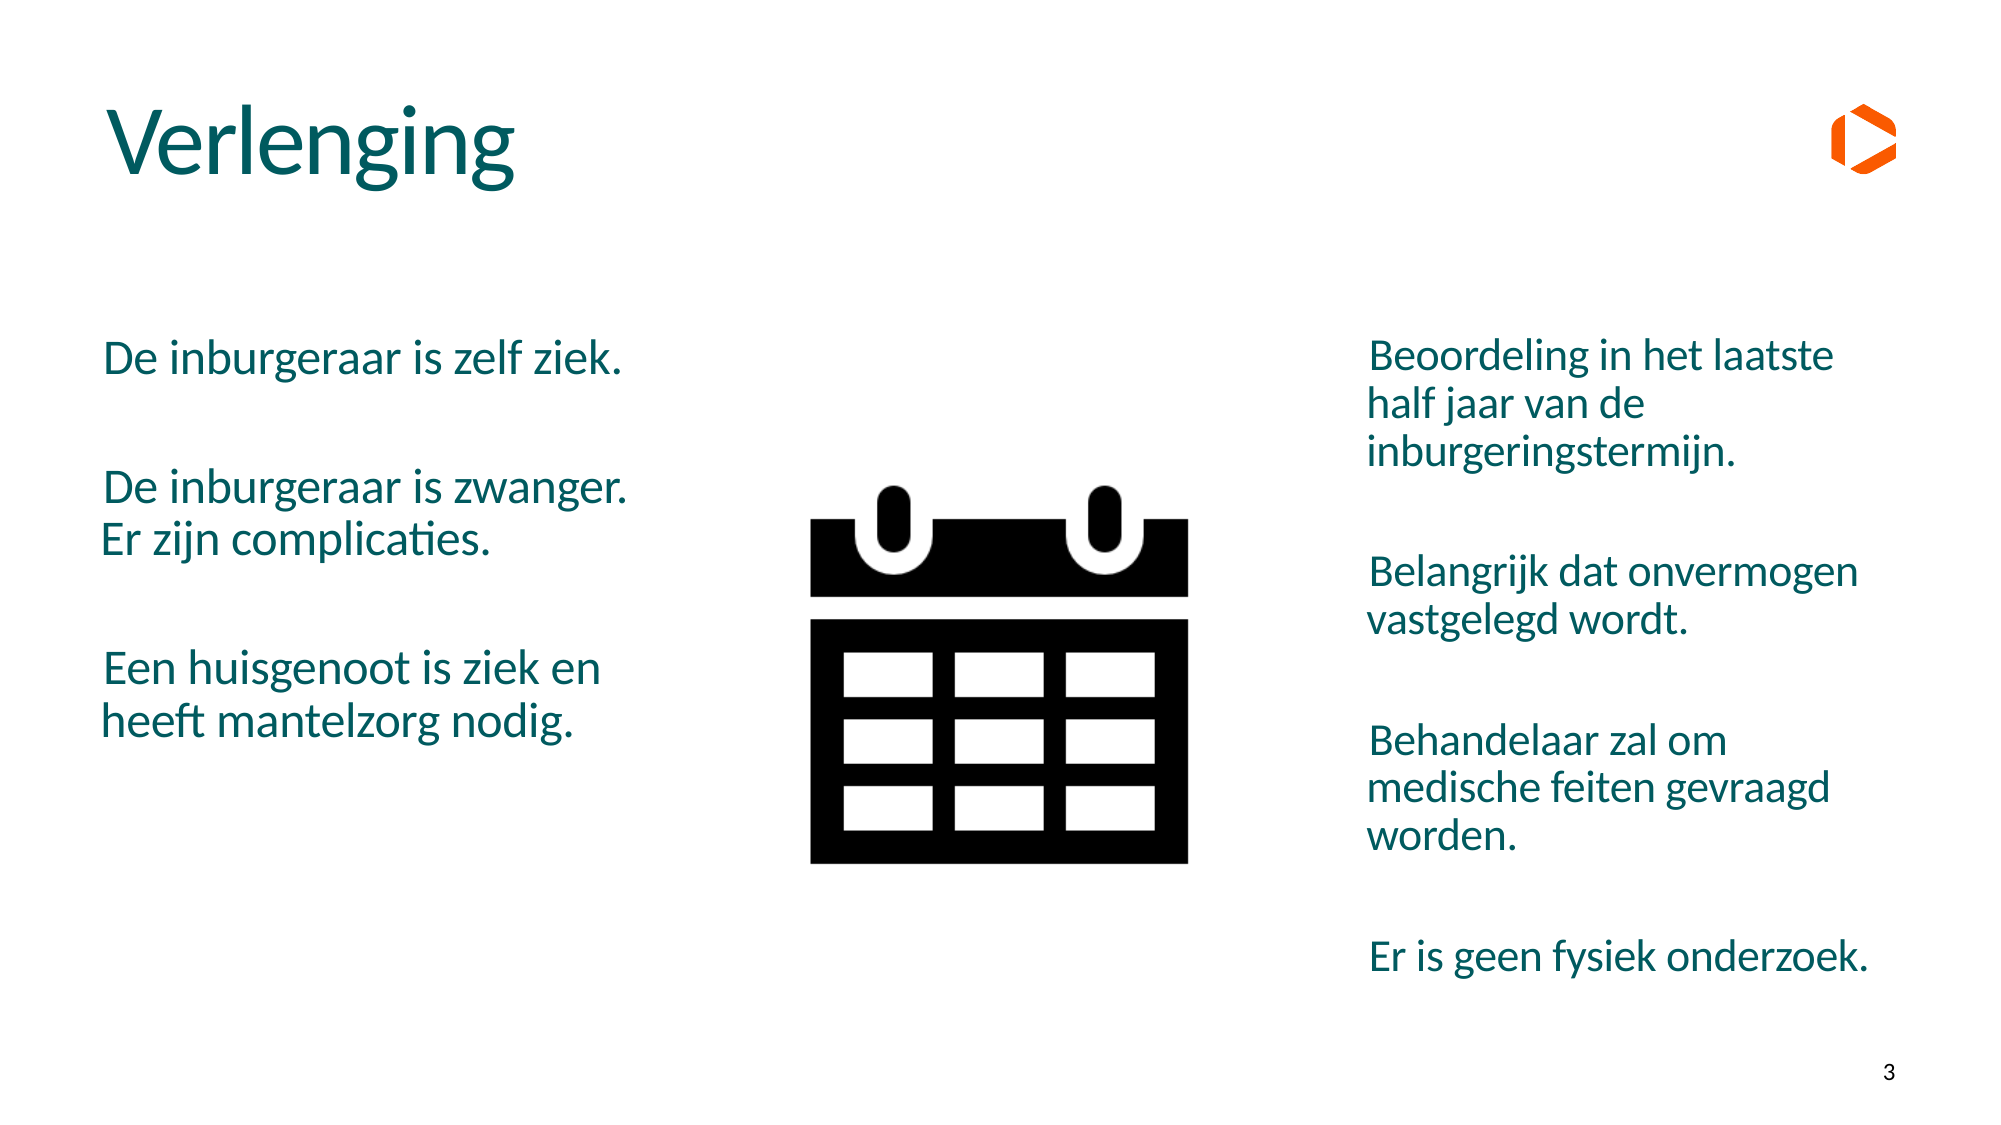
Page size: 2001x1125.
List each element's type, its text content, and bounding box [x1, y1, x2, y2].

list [733, 408, 1266, 942]
list De inburgeraar is zelf ziek. De inburgeraar is zwanger. Er zijn complicaties. Een huisgenoot is ziek en heeft mantelzorg nodig. [100, 332, 633, 1018]
slide_number 3 [1814, 1055, 1896, 1086]
picture [1828, 0, 2000, 179]
list Beoordeling in het laatste half jaar van de inburgeringstermijn. Belangrijk dat onvermogen vastgelegd wordt. Behandelaar zal om medische feiten gevraagd worden. Er is geen fysiek onderzoek. [1366, 332, 1899, 1018]
title Verlenging [106, 88, 1753, 198]
